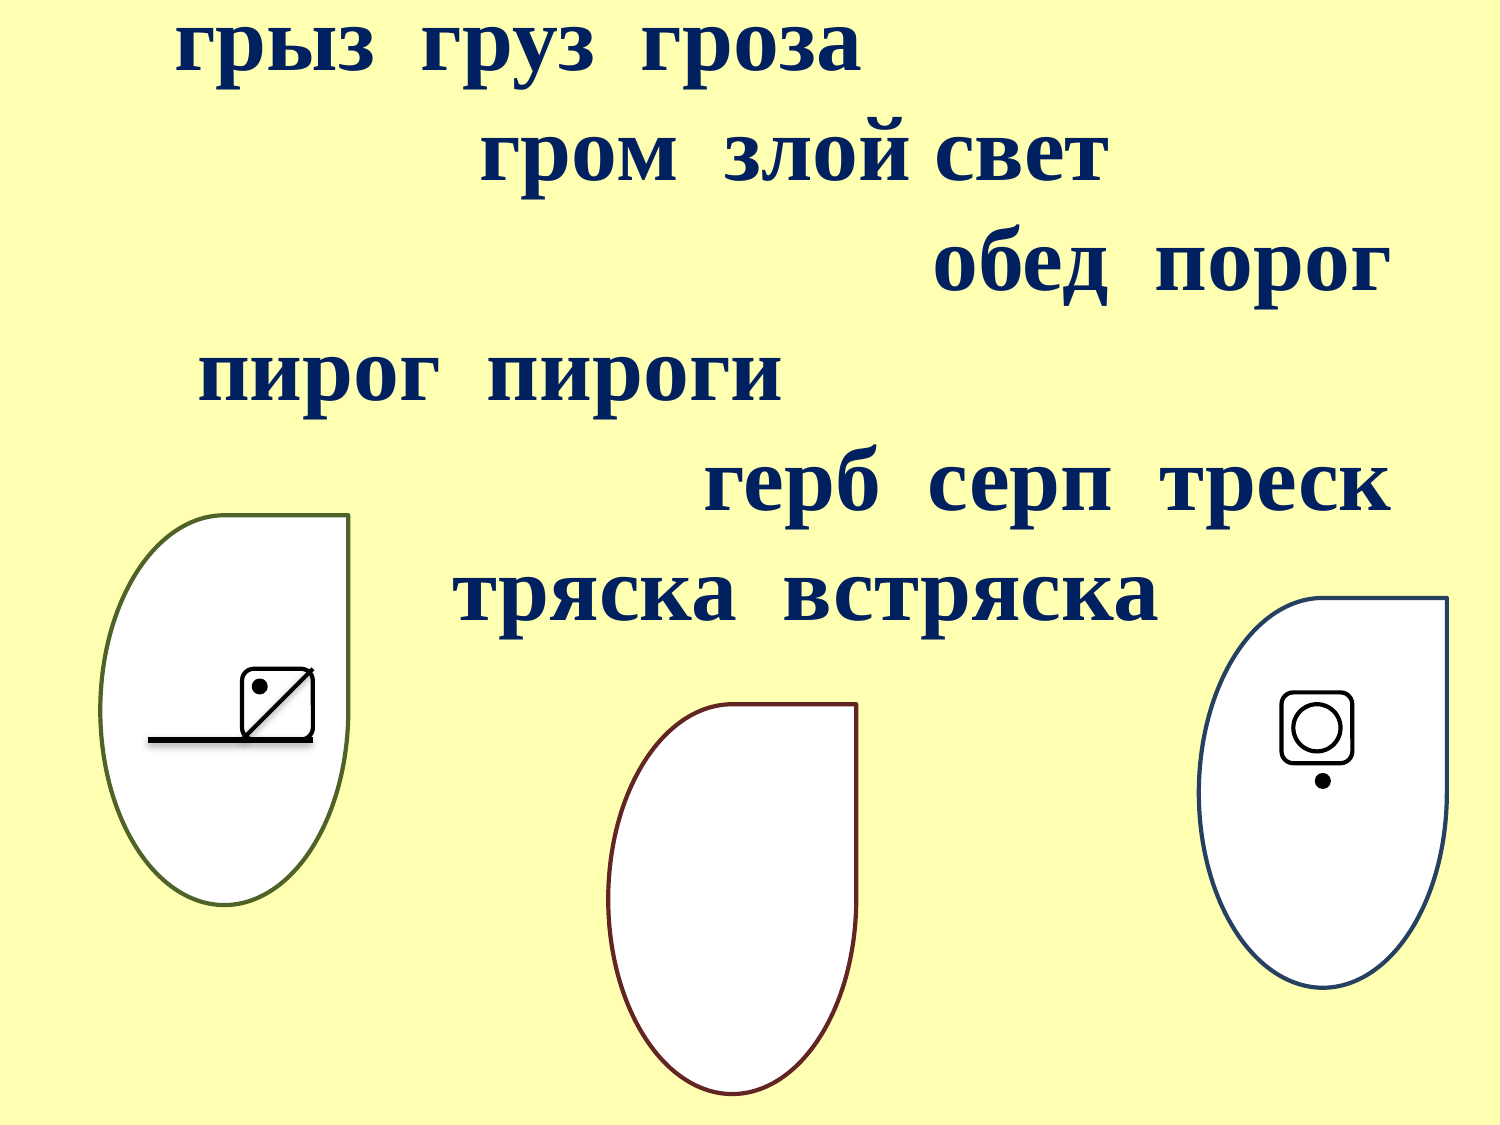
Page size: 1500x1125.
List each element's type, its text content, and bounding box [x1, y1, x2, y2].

text_box [98, 513, 351, 908]
text_box [1279, 690, 1355, 766]
text_box [1196, 595, 1449, 990]
text_box грыз груз гроза гром злой свет обед порог пирог пироги герб серп треск тряска встряска [159, 0, 1431, 647]
text_box [1291, 702, 1343, 754]
text_box [606, 702, 859, 1097]
text_box [1314, 773, 1331, 789]
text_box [241, 668, 314, 740]
